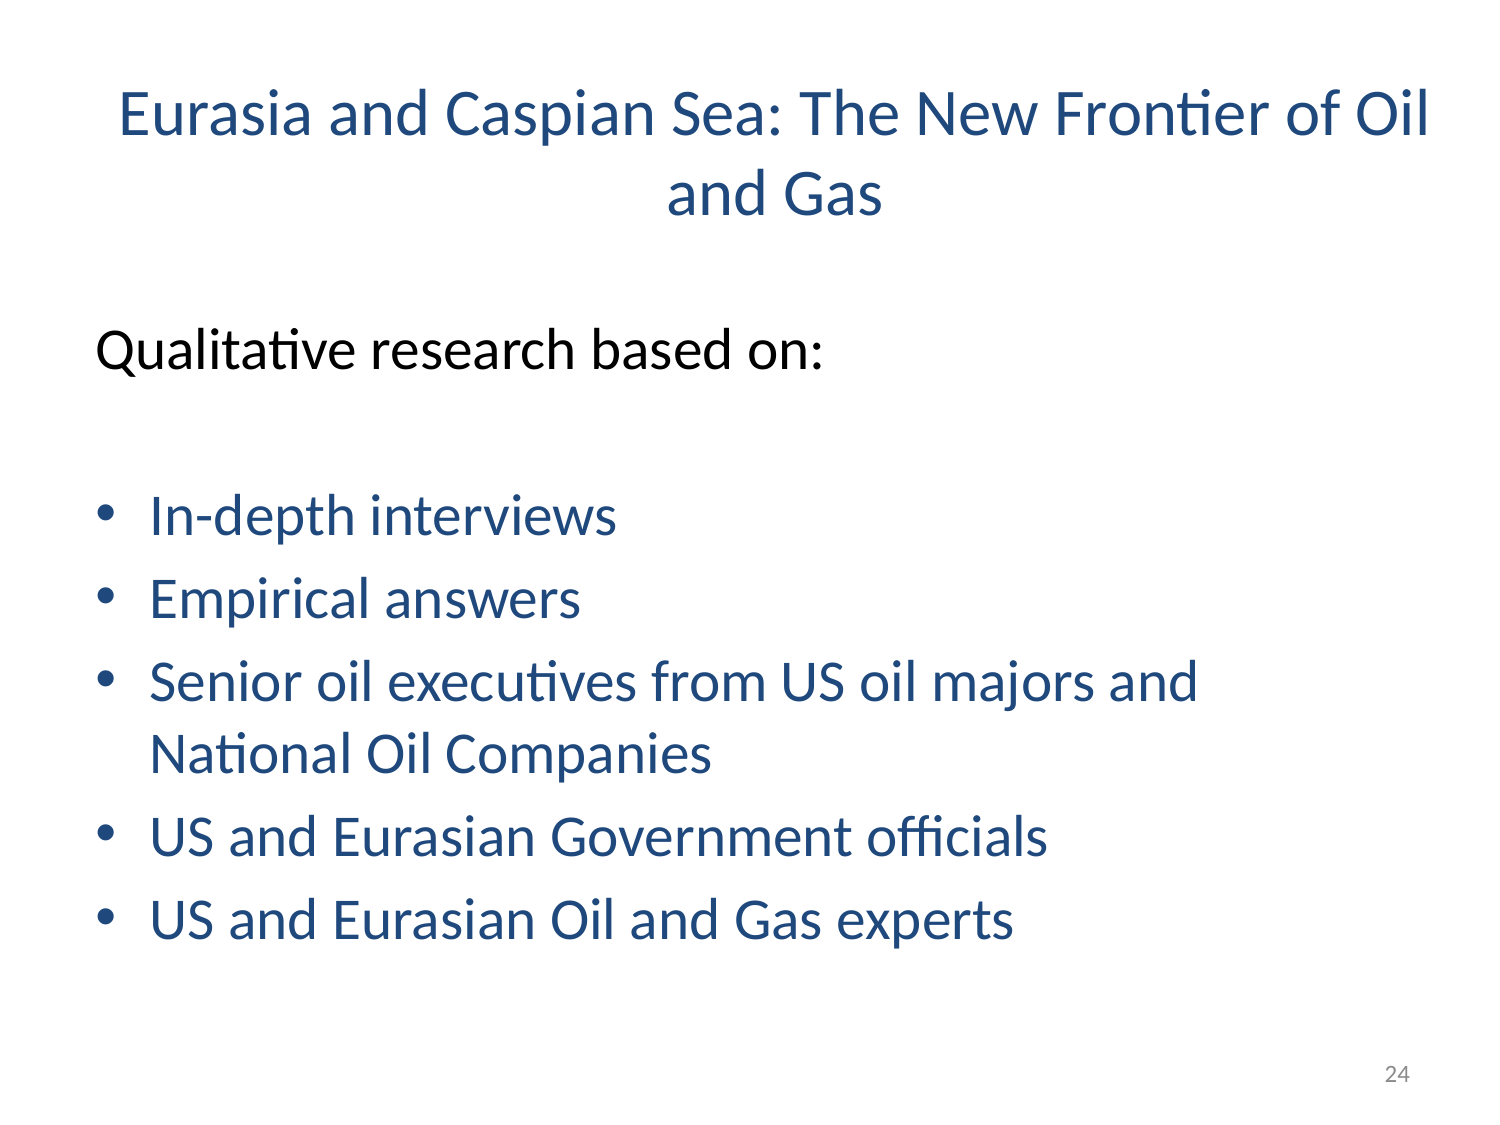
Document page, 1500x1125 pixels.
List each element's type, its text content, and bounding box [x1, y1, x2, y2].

slide_number 24 [1074, 1042, 1425, 1103]
title Eurasia and Caspian Sea: The New Frontier of Oil and Gas [100, 54, 1451, 243]
list Qualitative research based on: In-depth interviews Empirical answers Senior oil executives from US oil majors and National Oil Companies US and Eurasian Government officials US and Eurasian Oil and Gas experts [80, 302, 1431, 1046]
